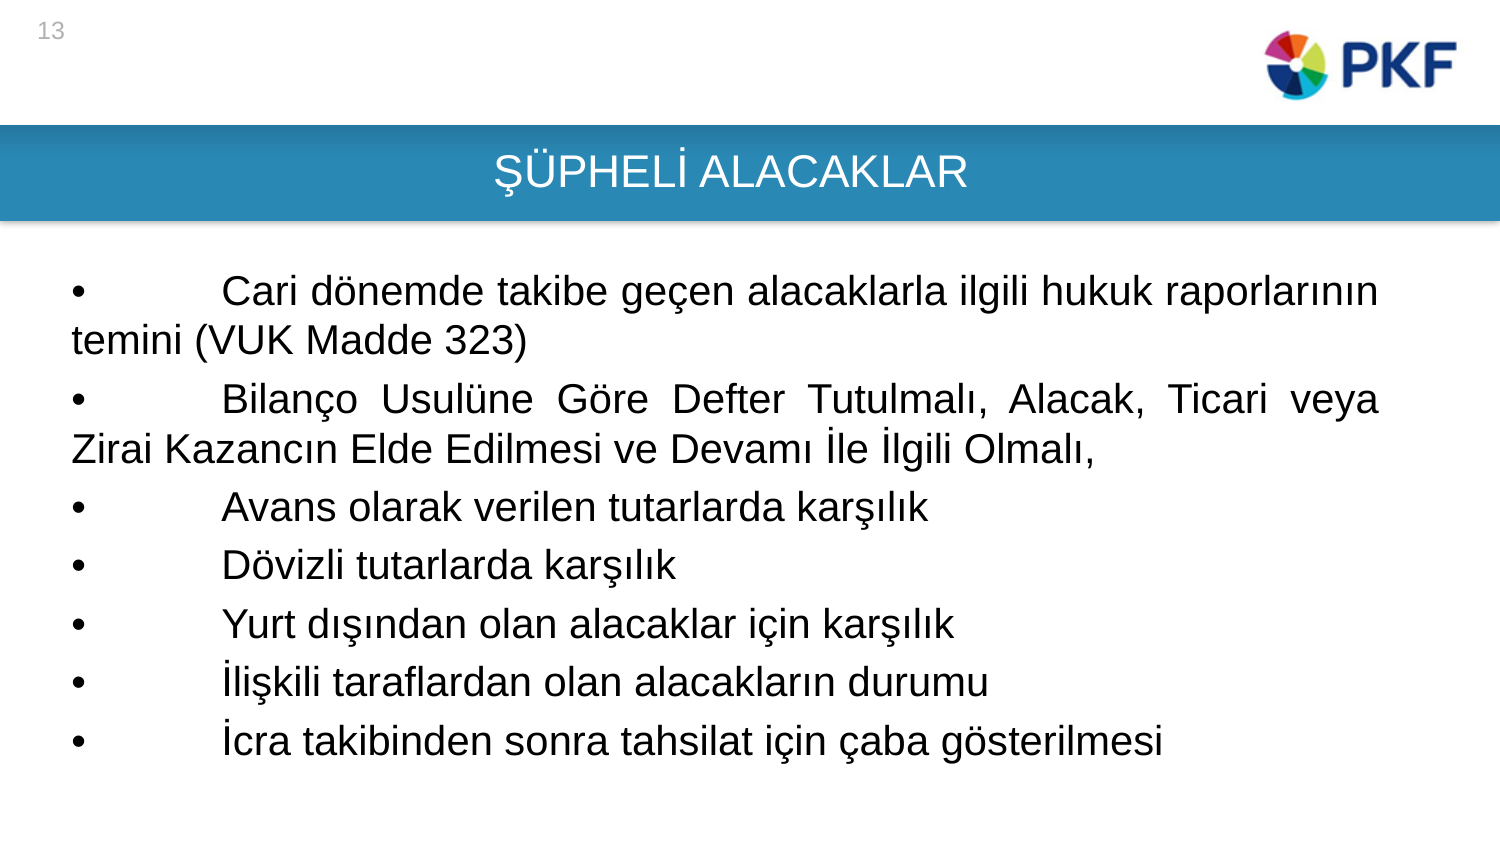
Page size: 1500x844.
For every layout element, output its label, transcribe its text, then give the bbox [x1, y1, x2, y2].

slide_number 13 [5, 6, 80, 52]
list • Cari dönemde takibe geçen alacaklarla ilgili hukuk raporlarının temini (VUK Madde 323) • Bilanço Usulüne Göre Defter Tutulmalı, Alacak, Ticari veya Zirai Kazancın Elde Edilmesi ve Devamı İle İlgili Olmalı, • Avans olarak verilen tutarlarda karşılık • Dövizli tutarlarda karşılık • Yurt dışından olan alacaklar için karşılık • İlişkili taraflardan olan alacakların durumu • İcra takibinden sonra tahsilat için çaba gösterilmesi [56, 255, 1395, 807]
picture [1258, 14, 1466, 117]
title ŞÜPHELİ ALACAKLAR [56, 130, 1407, 210]
